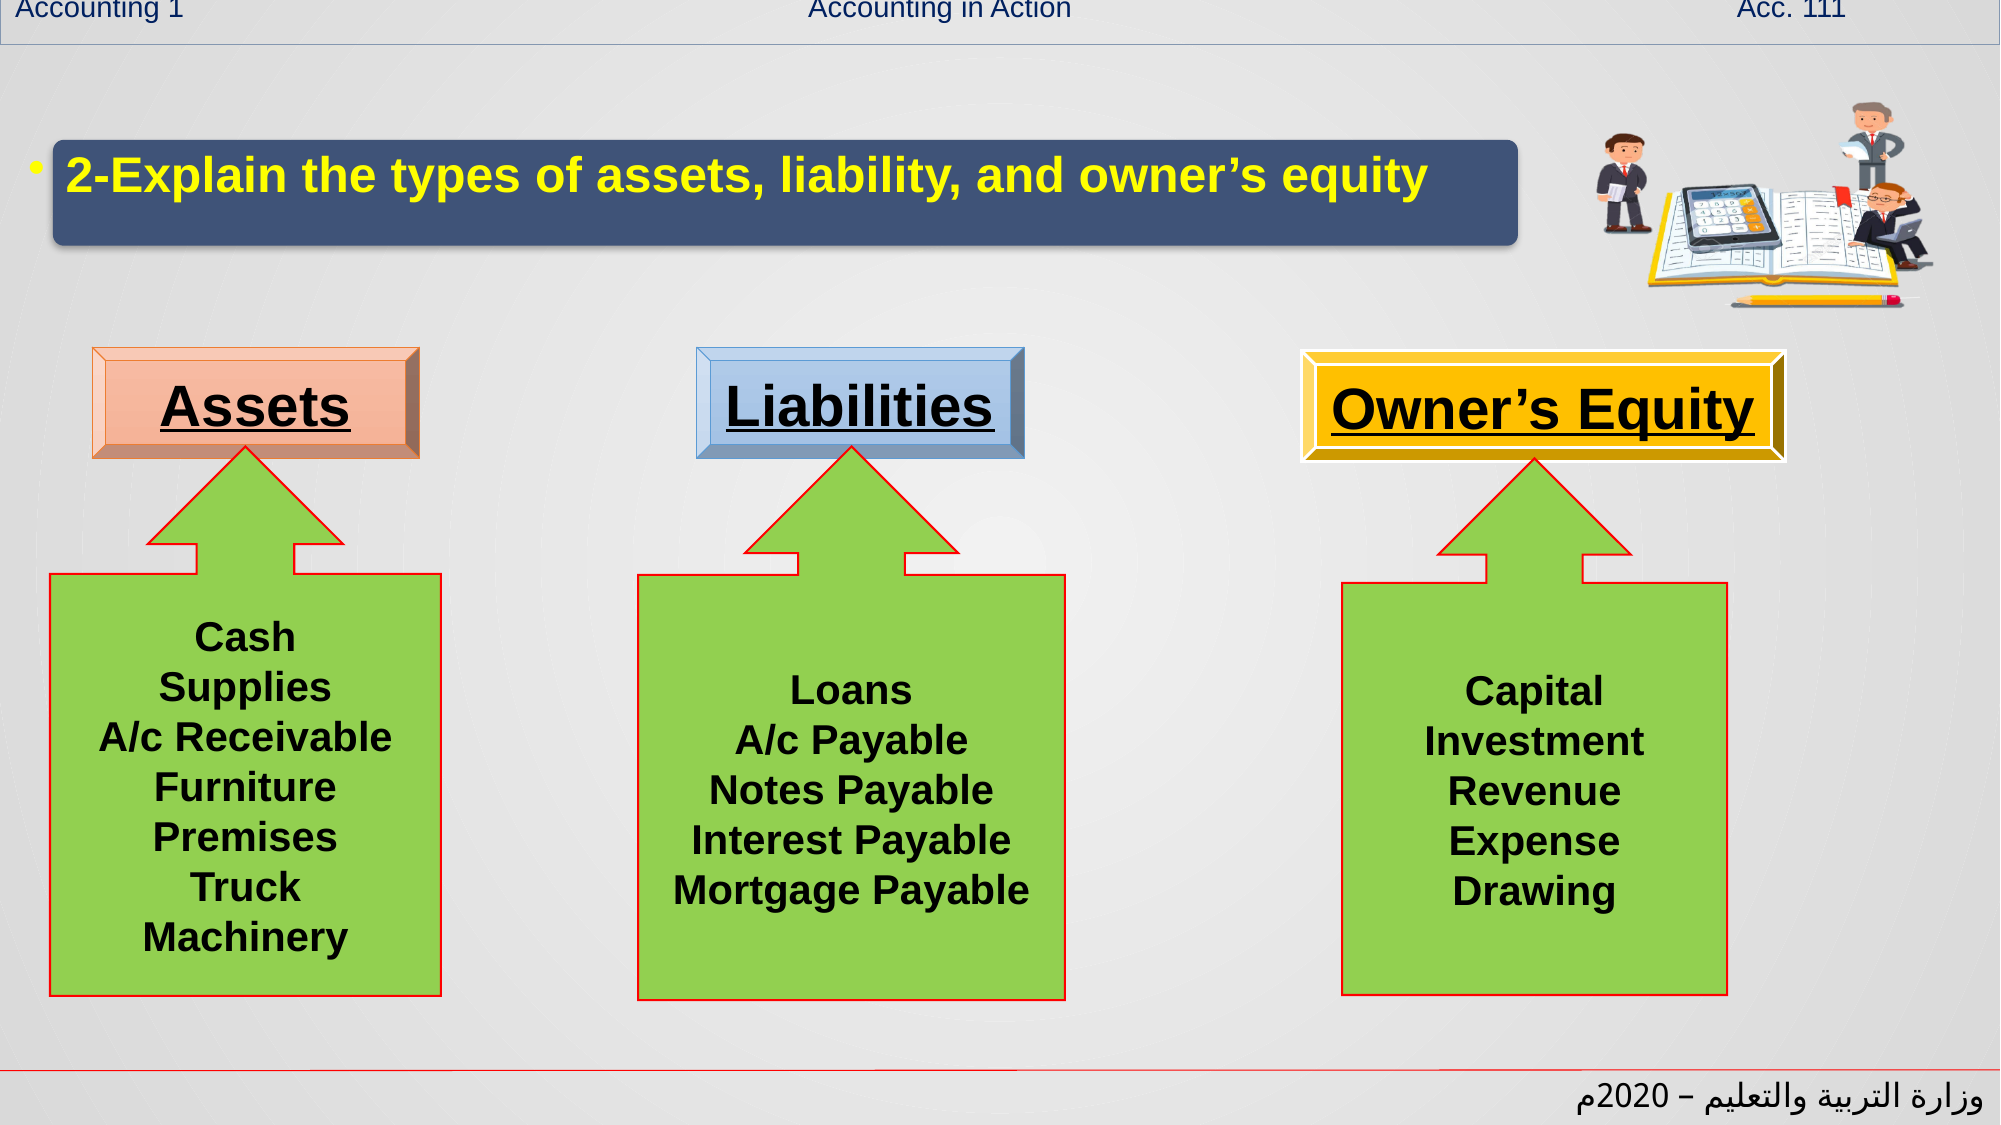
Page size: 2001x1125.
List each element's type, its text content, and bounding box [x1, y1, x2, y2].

text_box Accounting 1 Accounting in Action Acc. 111 [0, 0, 2000, 45]
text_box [49, 139, 1518, 246]
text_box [0, 1066, 2000, 1123]
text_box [49, 347, 1786, 1001]
picture [1551, 68, 1975, 348]
